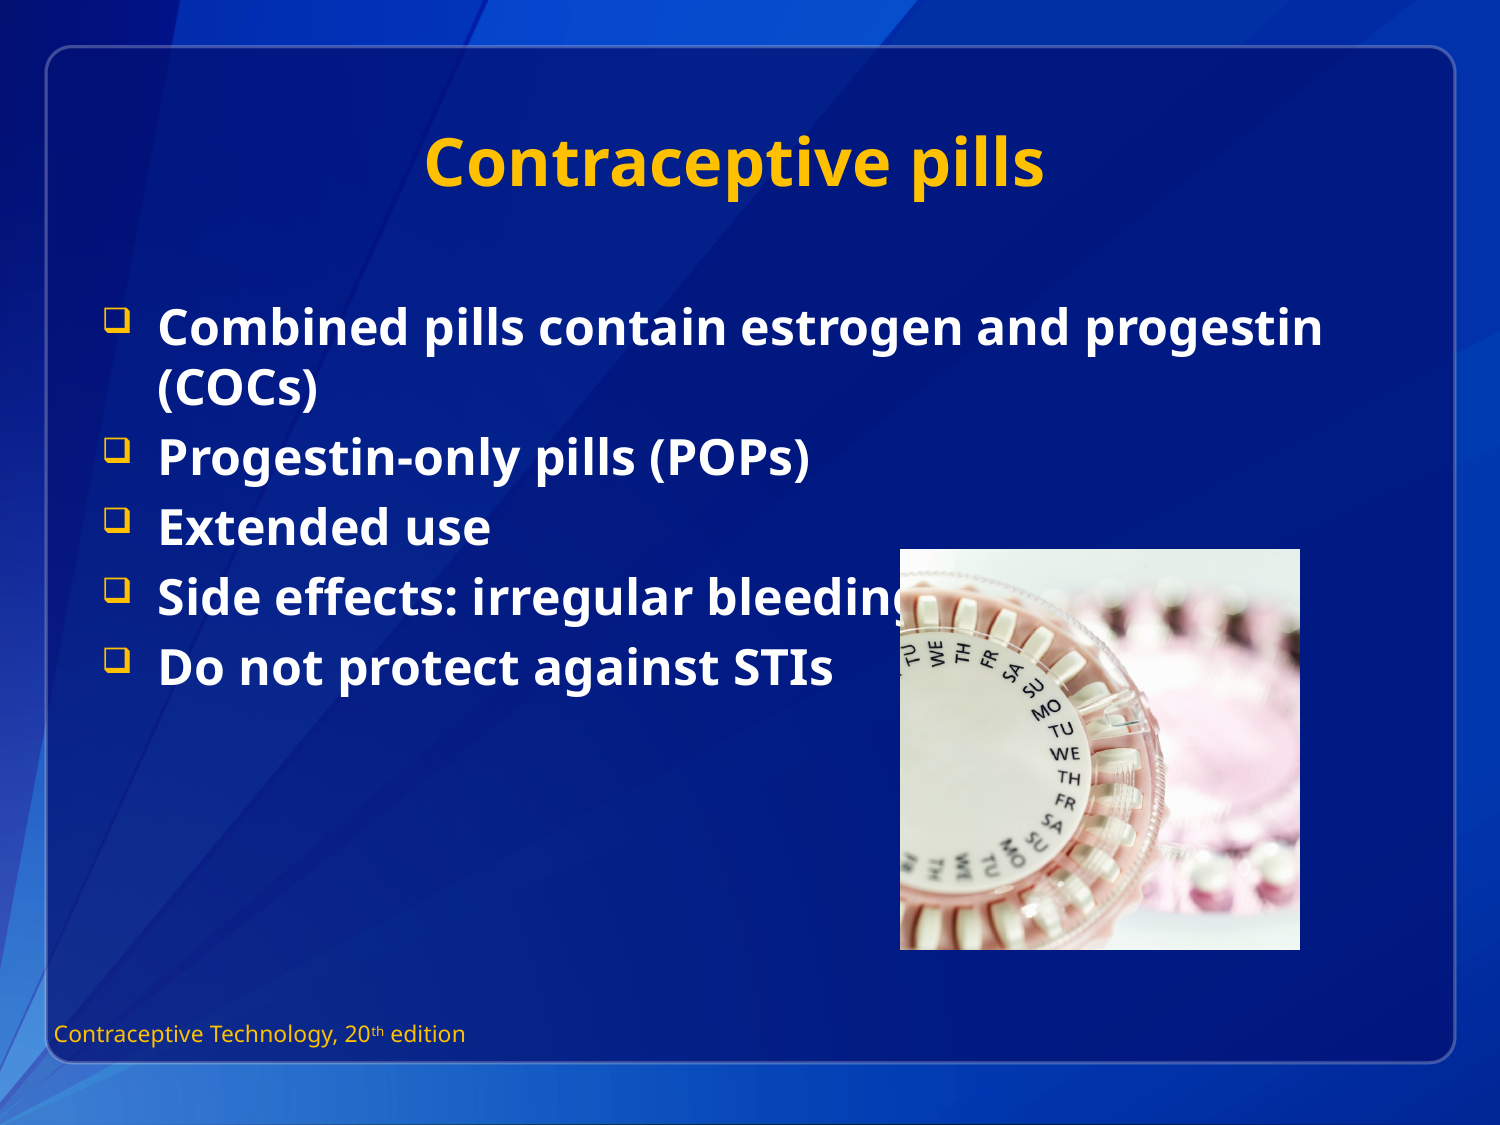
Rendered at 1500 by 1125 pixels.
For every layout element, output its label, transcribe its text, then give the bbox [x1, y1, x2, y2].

text_box Contraceptive Technology, 20th edition [38, 1012, 481, 1055]
picture [0, 0, 1500, 1125]
title Contraceptive pills [90, 112, 1379, 275]
list Combined pills contain estrogen and progestin (COCs) Progestin-only pills (POPs) Extended use Side effects: irregular bleeding Do not protect against STIs [86, 287, 1399, 963]
